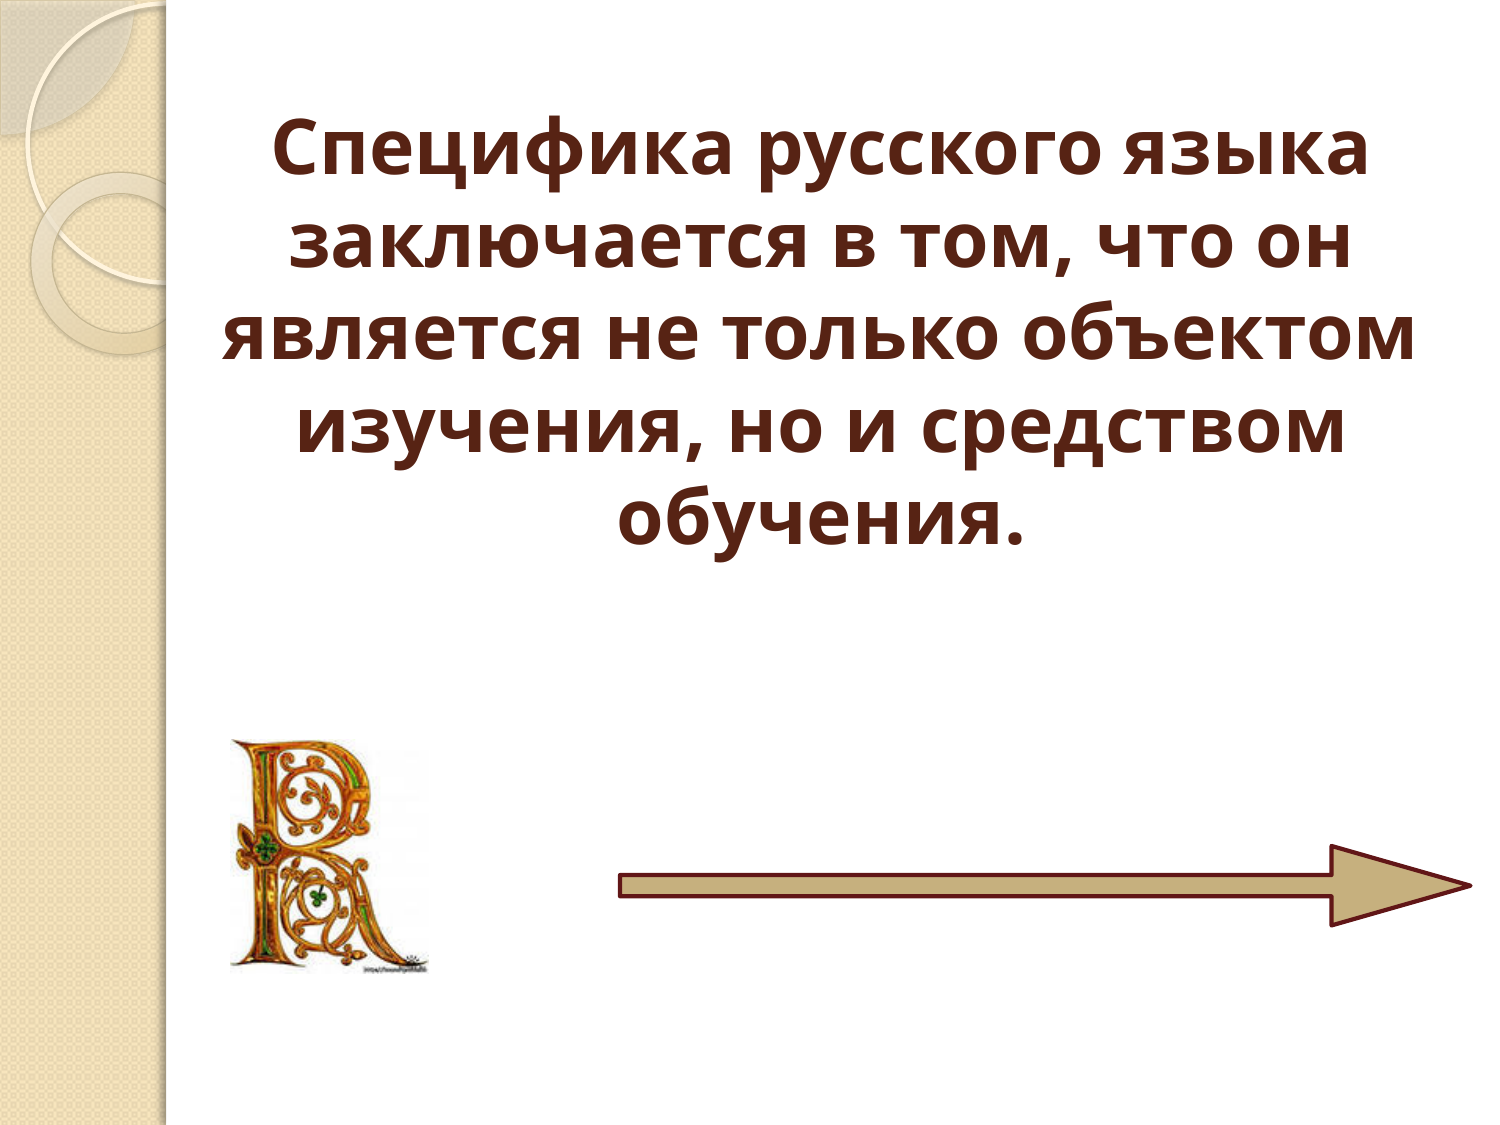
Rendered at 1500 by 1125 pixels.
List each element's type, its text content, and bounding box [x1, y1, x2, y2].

text_box [617, 843, 1473, 928]
picture [229, 739, 429, 975]
title Специфика русского языка заключается в том, что он является не только объектом изучения, но и средством обучения. [206, 90, 1437, 658]
